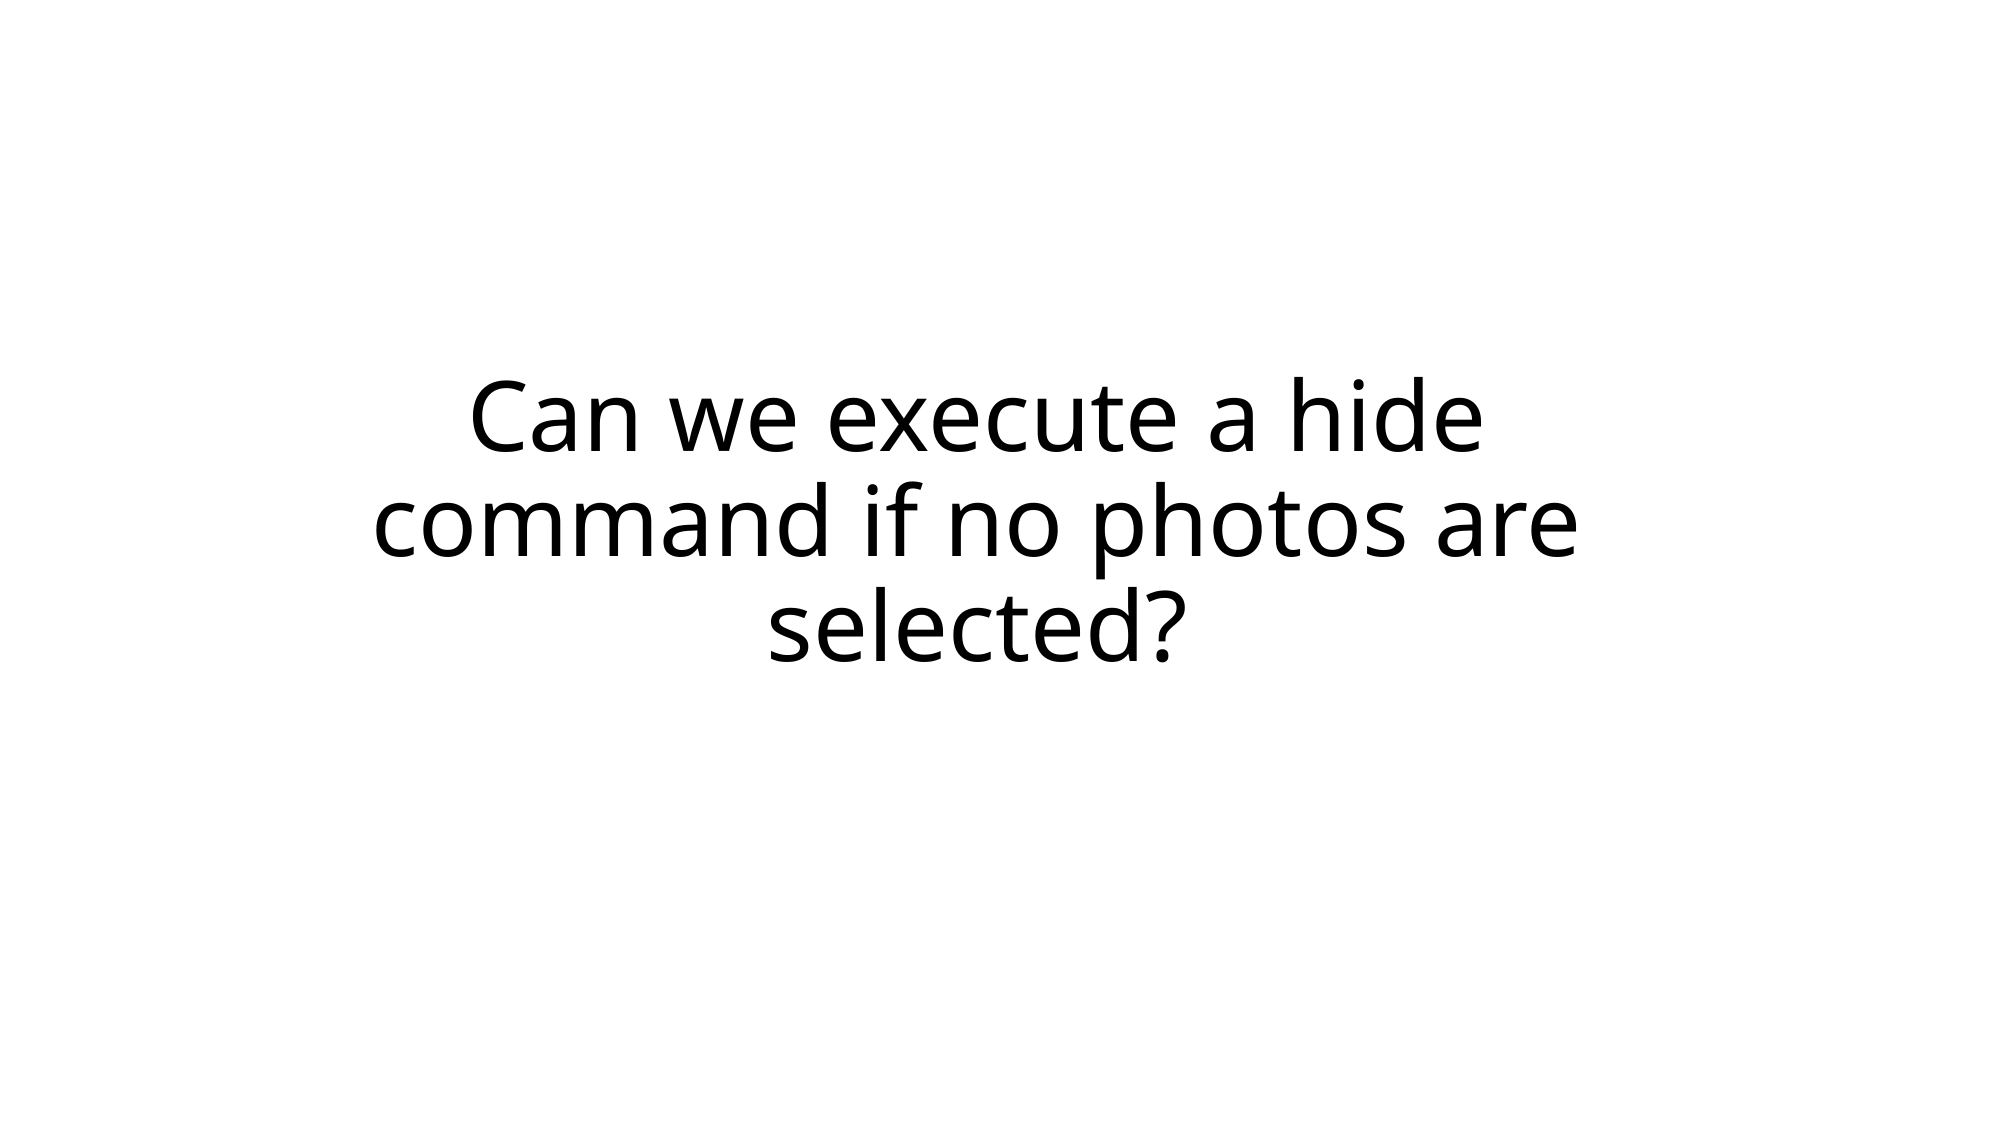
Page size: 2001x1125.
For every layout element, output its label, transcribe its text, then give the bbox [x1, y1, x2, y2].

title Can we execute a hide command if no photos are selected? [227, 358, 1728, 691]
